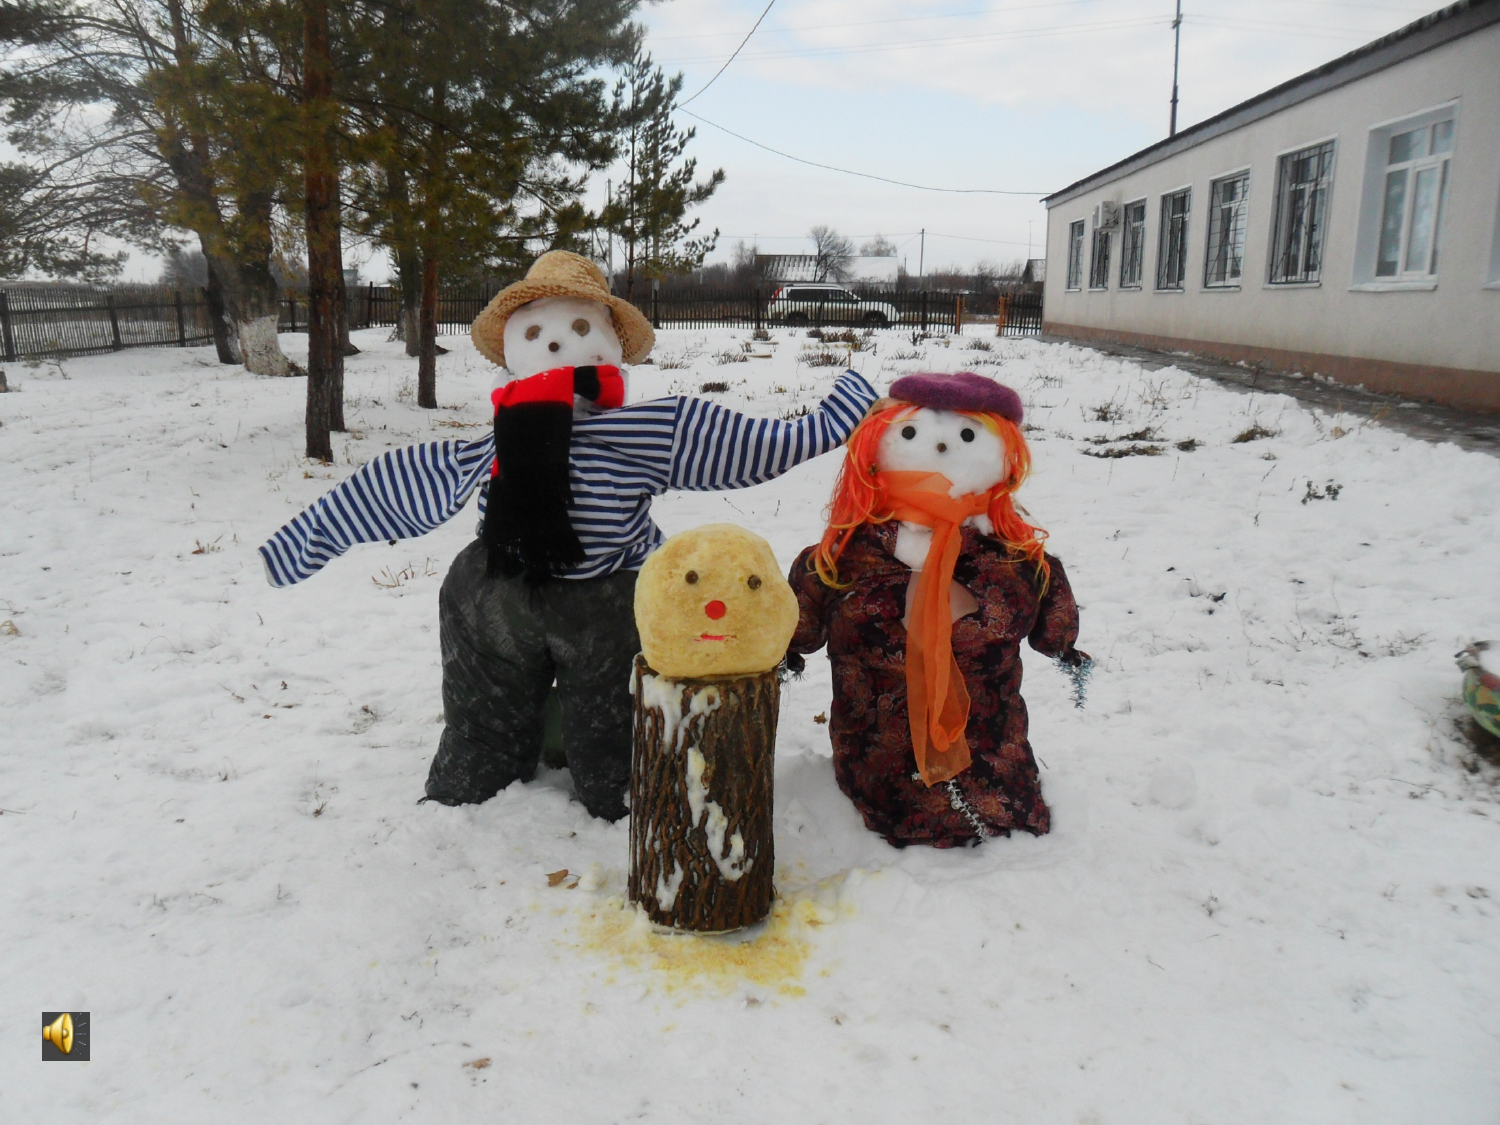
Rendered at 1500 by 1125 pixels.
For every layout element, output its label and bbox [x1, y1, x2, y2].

picture [41, 1011, 92, 1062]
list [0, 0, 1500, 1125]
